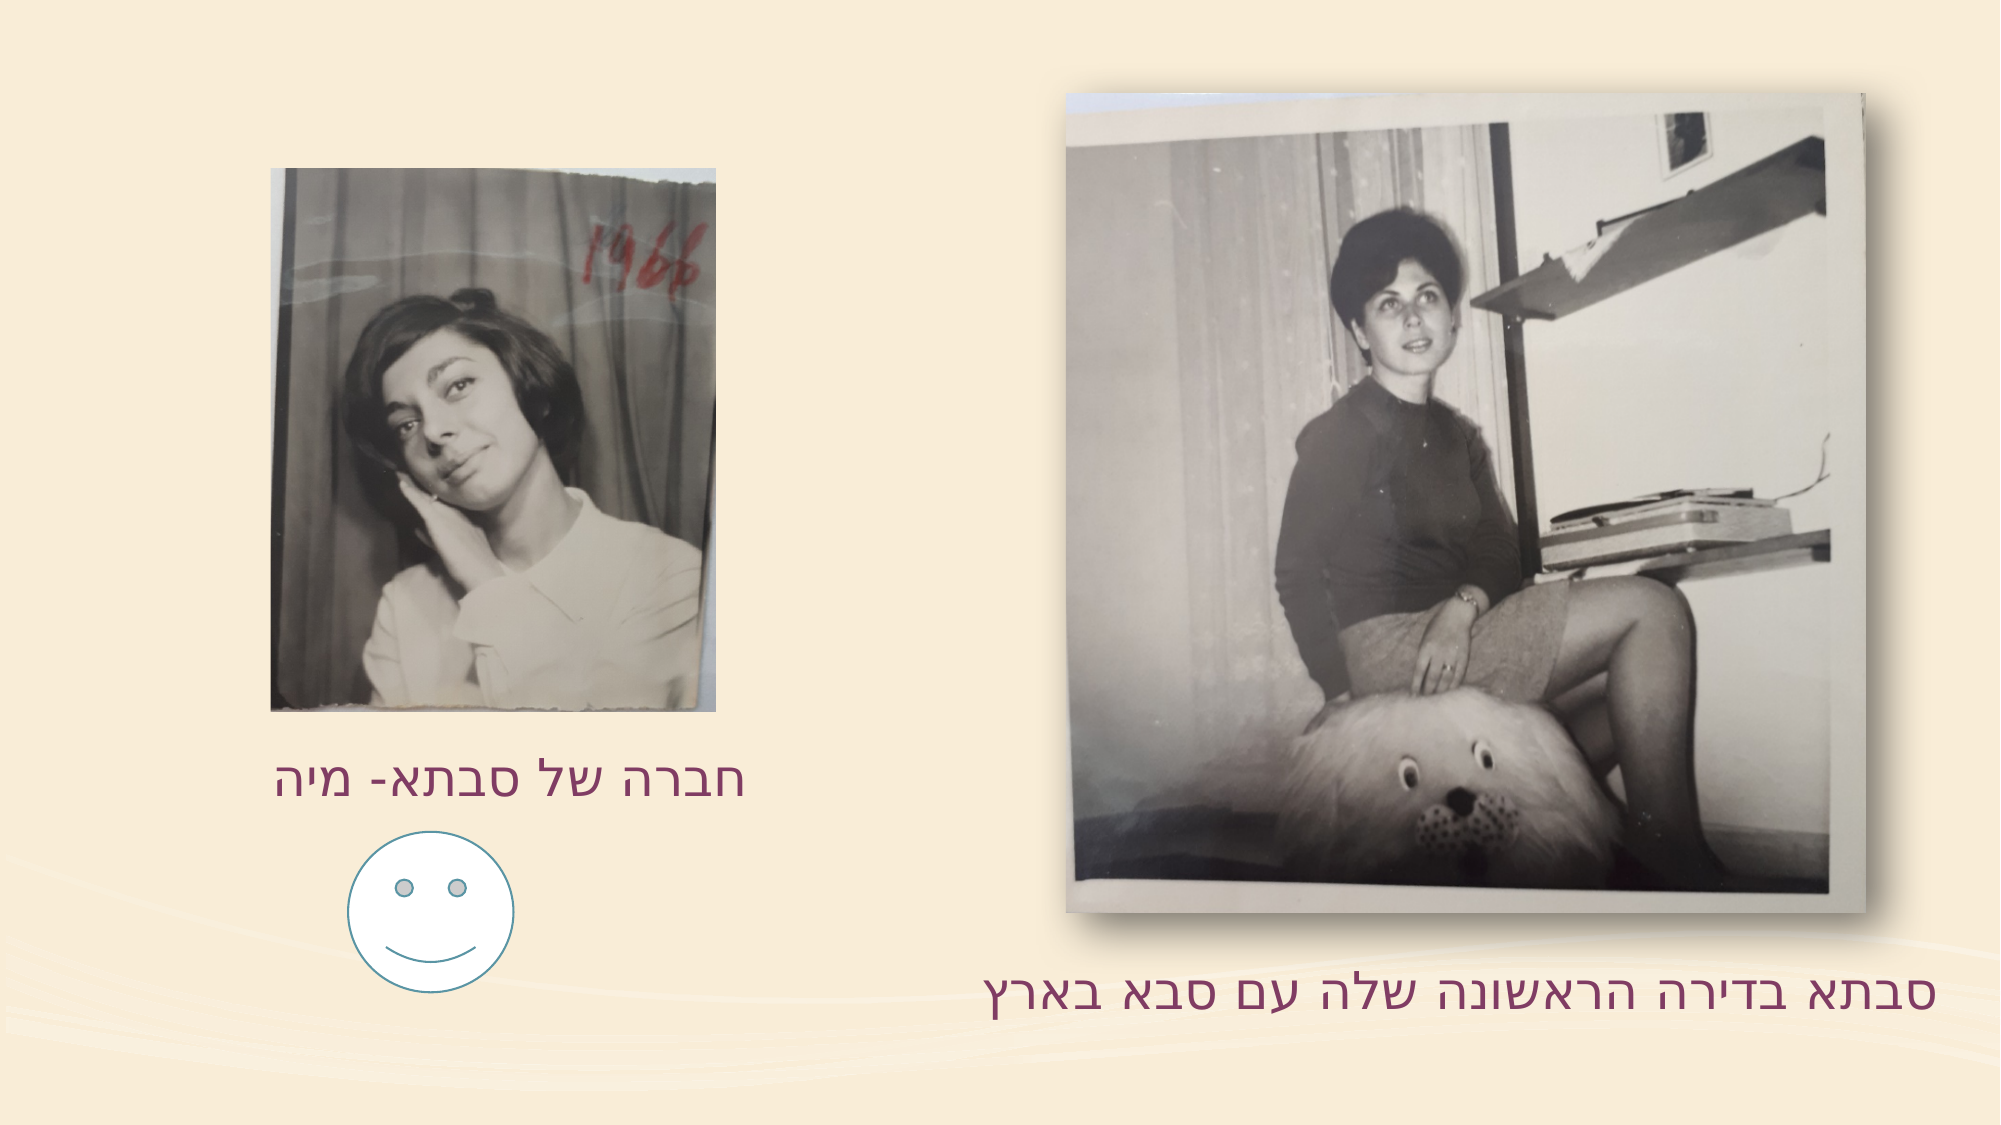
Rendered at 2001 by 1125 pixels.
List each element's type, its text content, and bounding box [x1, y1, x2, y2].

text_box [347, 830, 515, 994]
title סבתא בדירה הראשונה שלה עם סבא בארץ [897, 950, 1954, 1028]
picture [221, 168, 765, 680]
text_box חברה של סבתא- מיה [188, 680, 763, 815]
picture [1056, 93, 1876, 913]
